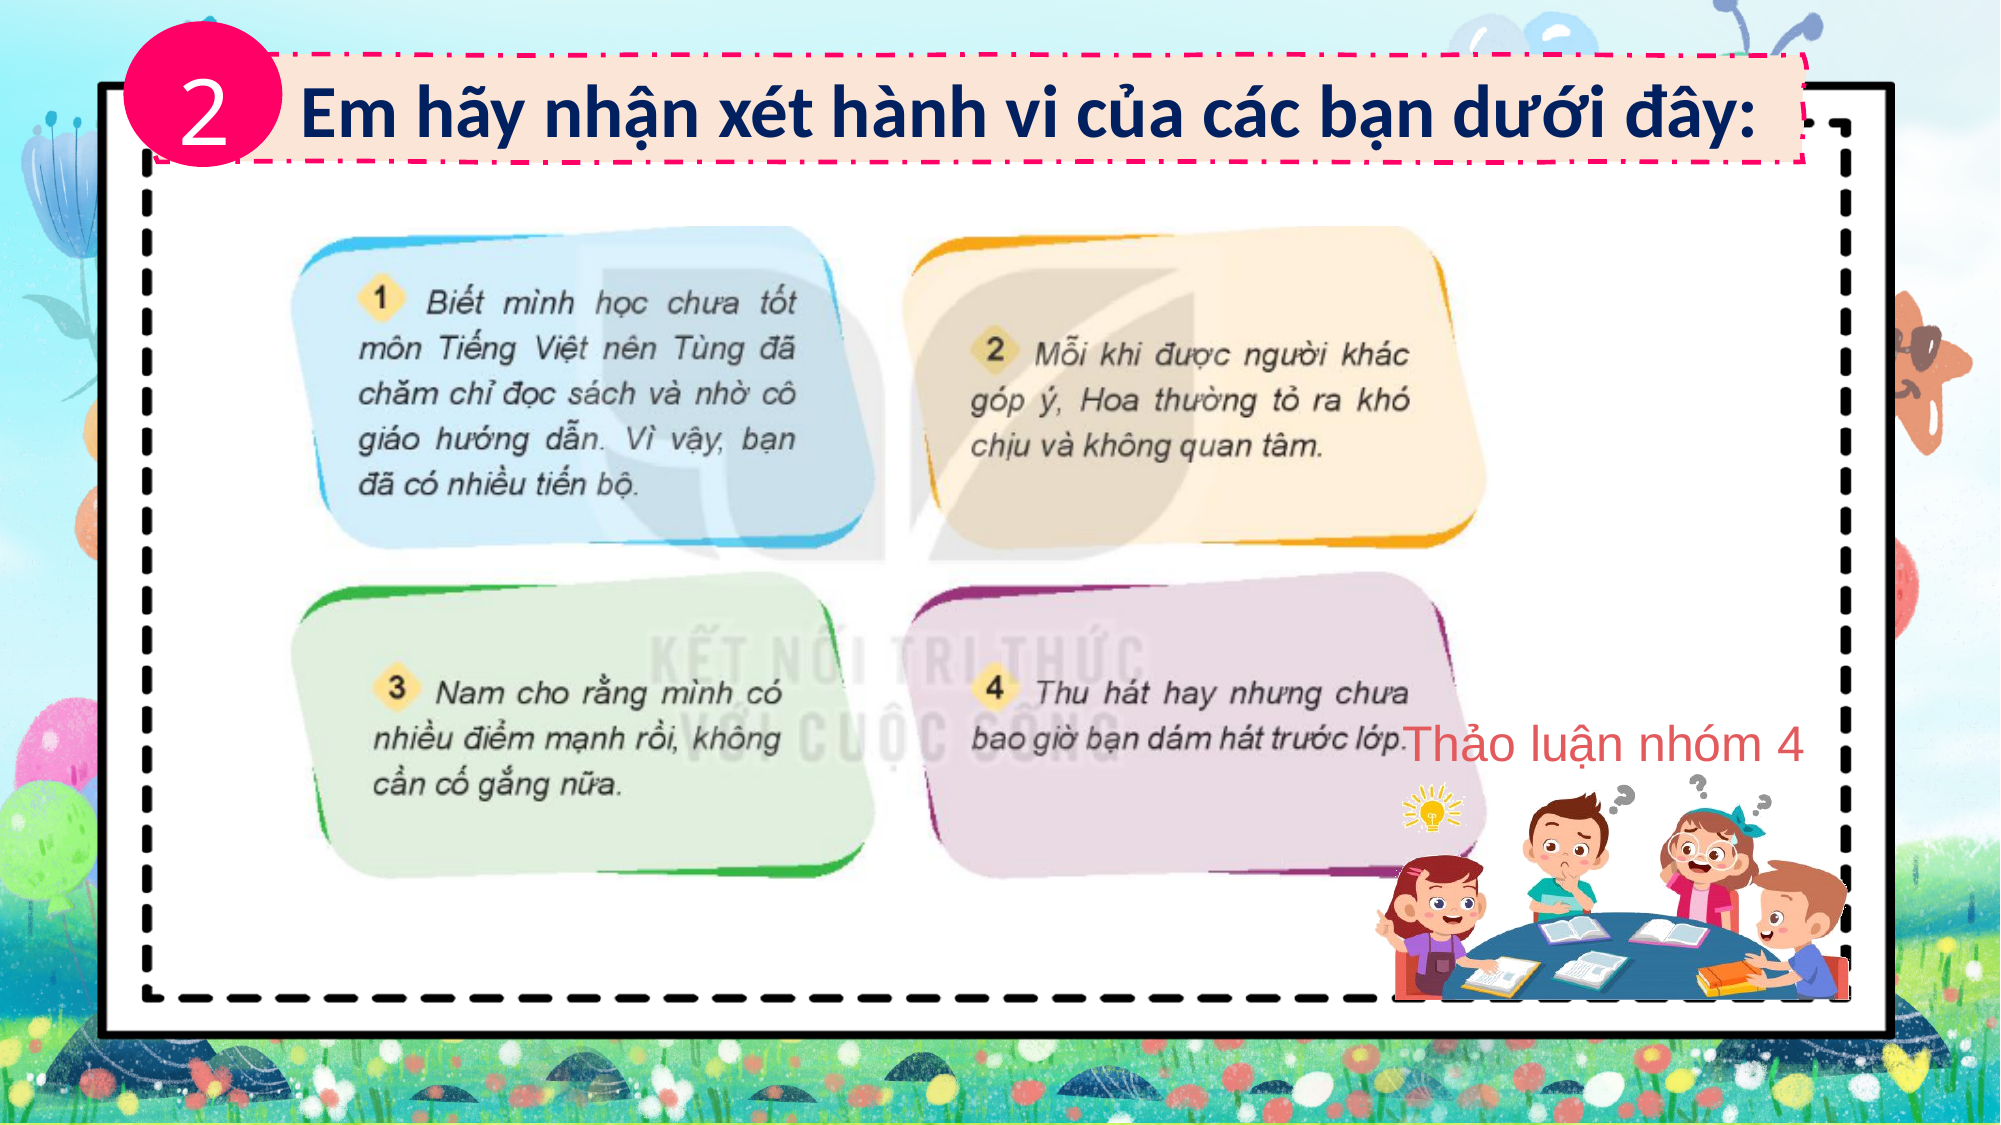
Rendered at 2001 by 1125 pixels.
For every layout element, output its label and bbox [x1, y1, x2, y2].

picture [0, 0, 2000, 1125]
text_box [1333, 704, 1874, 1000]
text_box [123, 21, 1804, 167]
